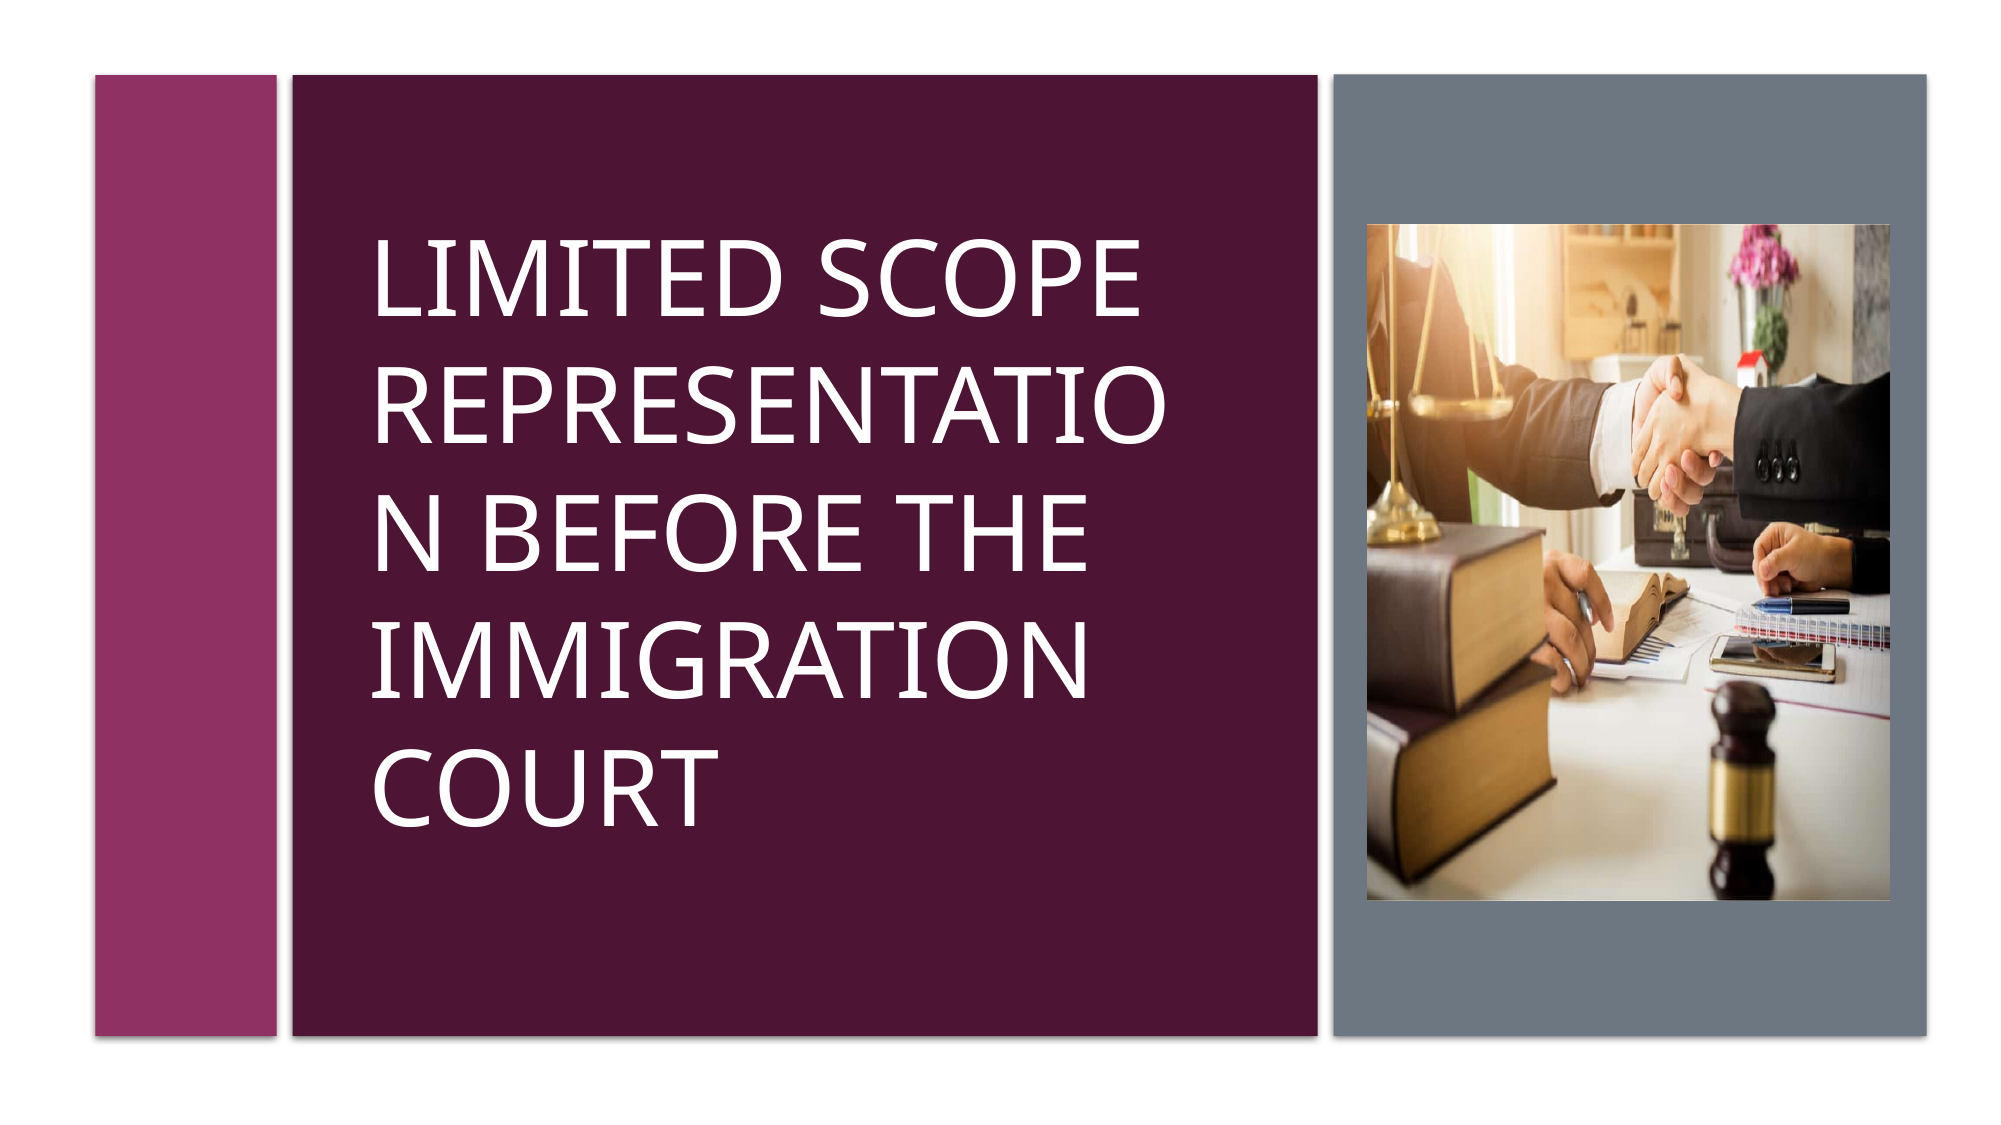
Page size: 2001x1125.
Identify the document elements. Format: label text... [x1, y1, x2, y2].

title LIMITED SCOPE REPRESENTATION BEFORE THE IMMIGRATION COURT [353, 139, 1261, 918]
picture [1367, 223, 1891, 902]
text_box [292, 74, 1319, 1037]
text_box [1333, 73, 1928, 1037]
text_box [0, 0, 2000, 1125]
text_box [94, 74, 278, 1037]
